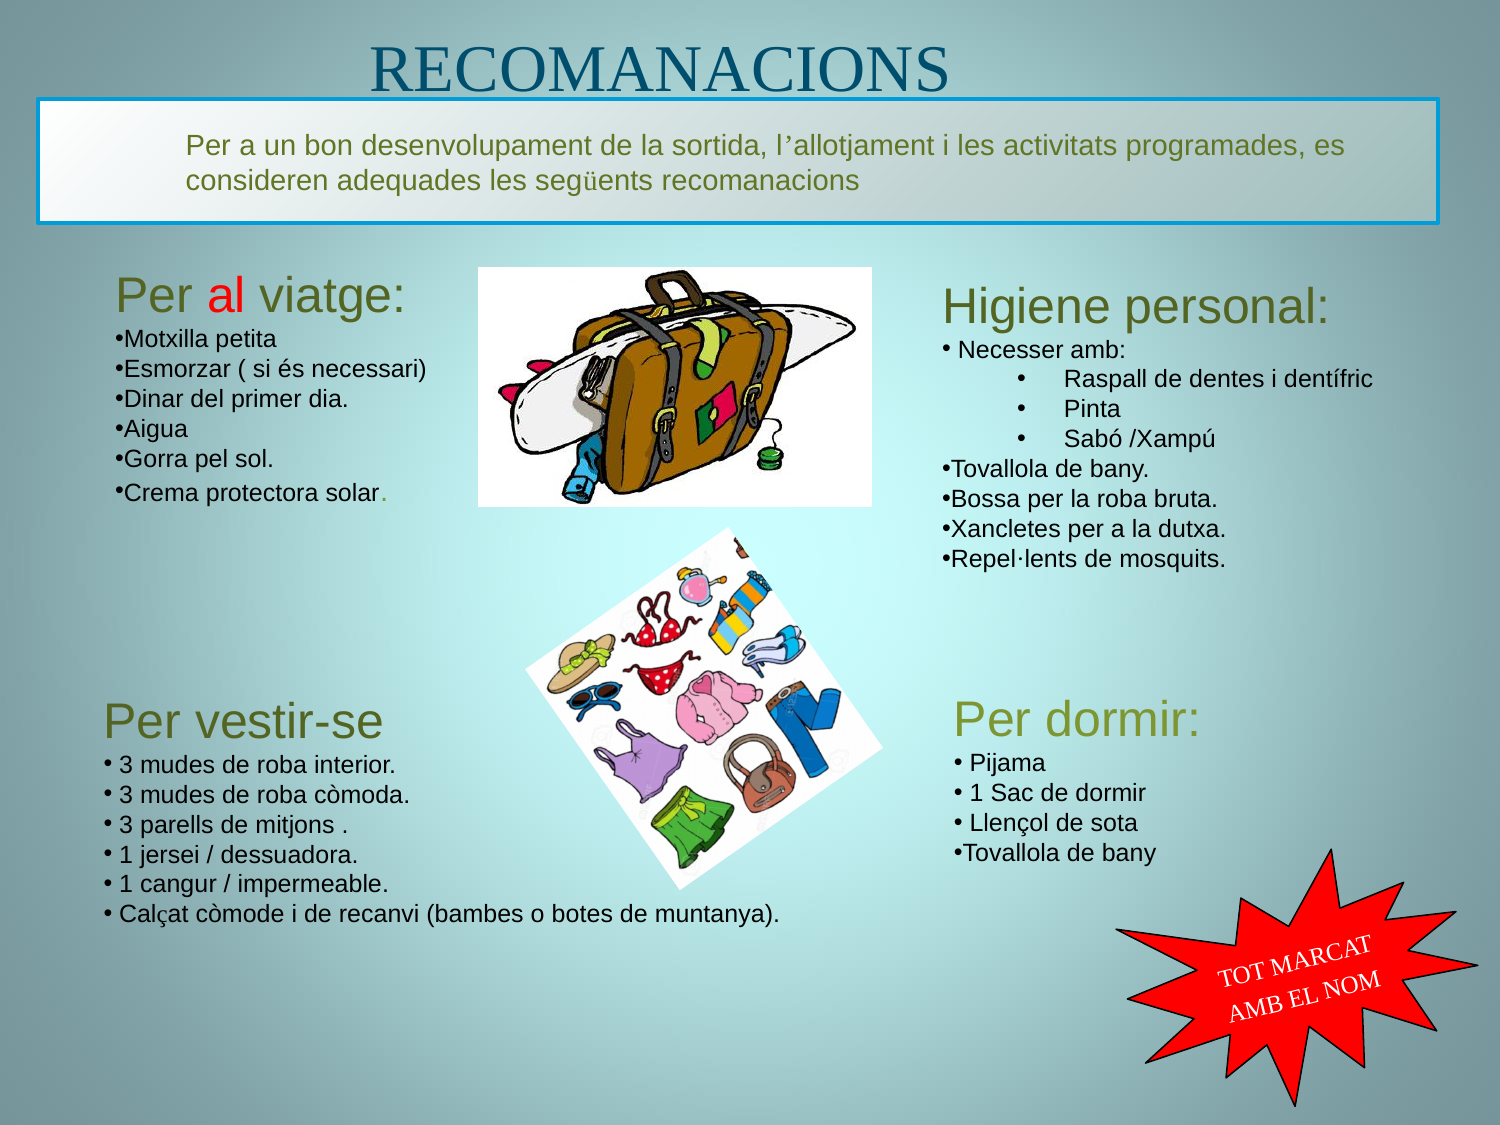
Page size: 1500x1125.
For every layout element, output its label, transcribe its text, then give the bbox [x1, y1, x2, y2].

text_box Per a un bon desenvolupament de la sortida, l’allotjament i les activitats programades, es consideren adequades les següents recomanacions [38, 98, 1438, 223]
picture [0, 0, 1500, 1125]
text_box RECOMANACIONS [354, 1, 1146, 98]
text_box Per dormir: Pijama 1 Sac de dormir Llençol de sota Tovallola de bany [938, 680, 1294, 905]
text_box Per al viatge: Motxilla petita Esmorzar ( si és necessari) Dinar del primer dia. Aigua Gorra pel sol. Crema protectora solar. [100, 255, 638, 517]
text_box TOT MARCAT AMB EL NOM [1116, 849, 1478, 1107]
text_box Per vestir-se 3 mudes de roba interior. 3 mudes de roba còmoda. 3 parells de mitjons . 1 jersei / dessuadora. 1 cangur / impermeable. Calçat còmode i de recanvi (bambes o botes de muntanya). [88, 680, 892, 939]
text_box Higiene personal: Necesser amb: Raspall de dentes i dentífric Pinta Sabó /Xampú Tovallola de bany. Bossa per la roba bruta. Xancletes per a la dutxa. Repel·lents de mosquits. [927, 267, 1471, 582]
